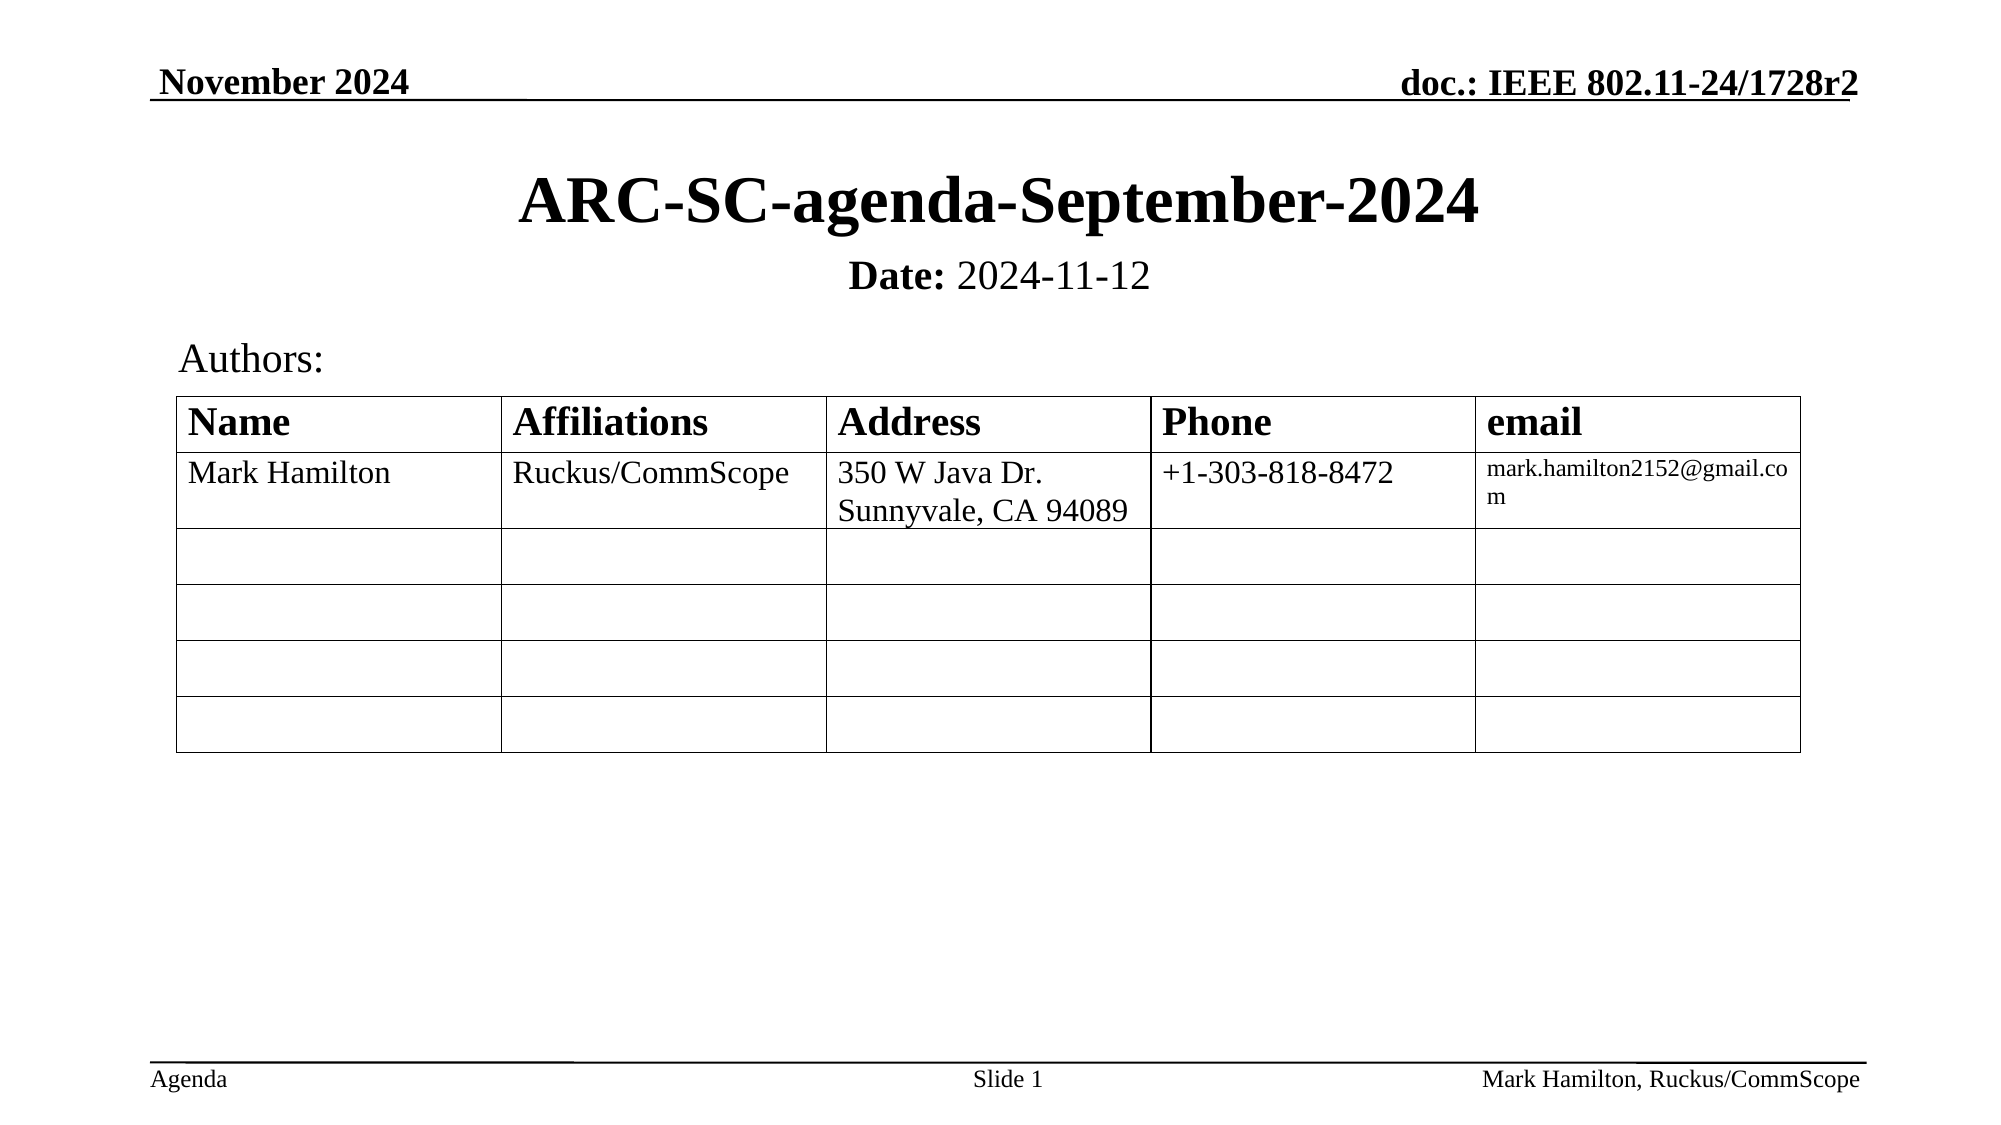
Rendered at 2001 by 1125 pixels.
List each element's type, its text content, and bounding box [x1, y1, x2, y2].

slide_number Slide 1 [950, 1061, 1067, 1123]
subtitle Date: 2024-11-12 [299, 239, 1701, 319]
text_box Authors: [162, 323, 401, 387]
title ARC-SC-agenda-September-2024 [149, 151, 1851, 241]
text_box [161, 396, 1850, 804]
